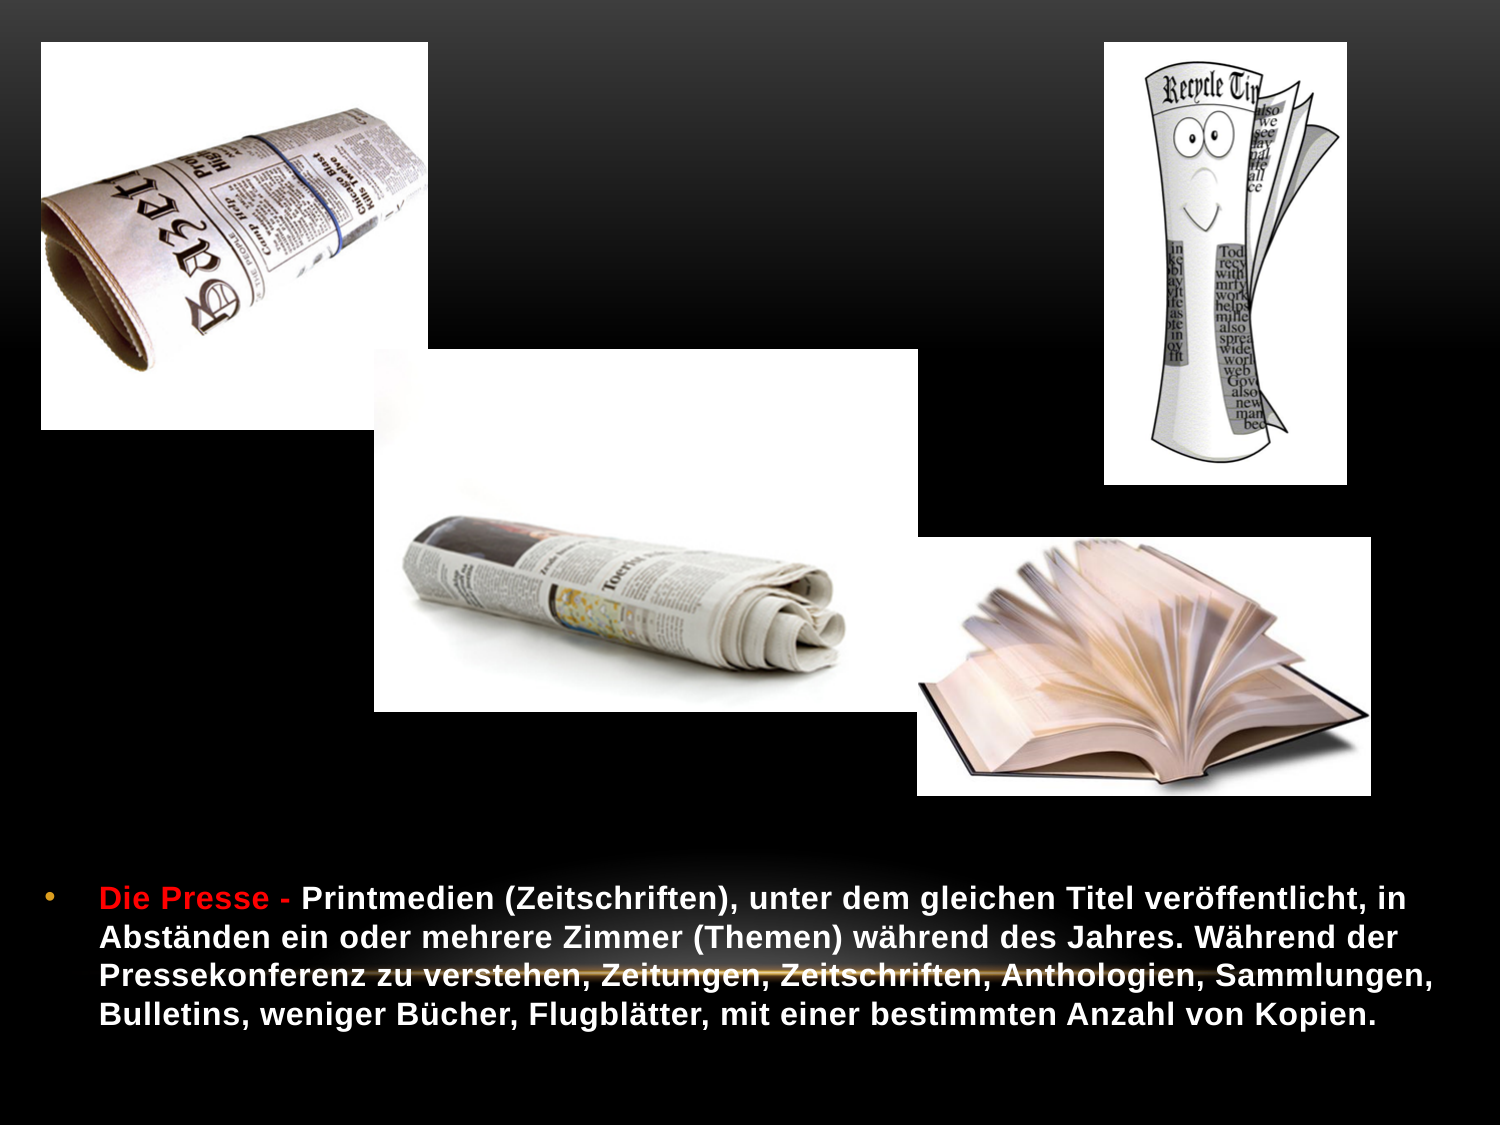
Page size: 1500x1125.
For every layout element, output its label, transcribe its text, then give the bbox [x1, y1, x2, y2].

list Die Presse - Printmedien (Zeitschriften), unter dem gleichen Titel veröffentlicht, in Abständen ein oder mehrere Zimmer (Themen) während des Jahres. Während der Pressekonferenz zu verstehen, Zeitungen, Zeitschriften, Anthologien, Sammlungen, Bulletins, weniger Bücher, Flugblätter, mit einer bestimmten Anzahl von Kopien. [29, 869, 1471, 1076]
picture [0, 0, 1500, 1125]
